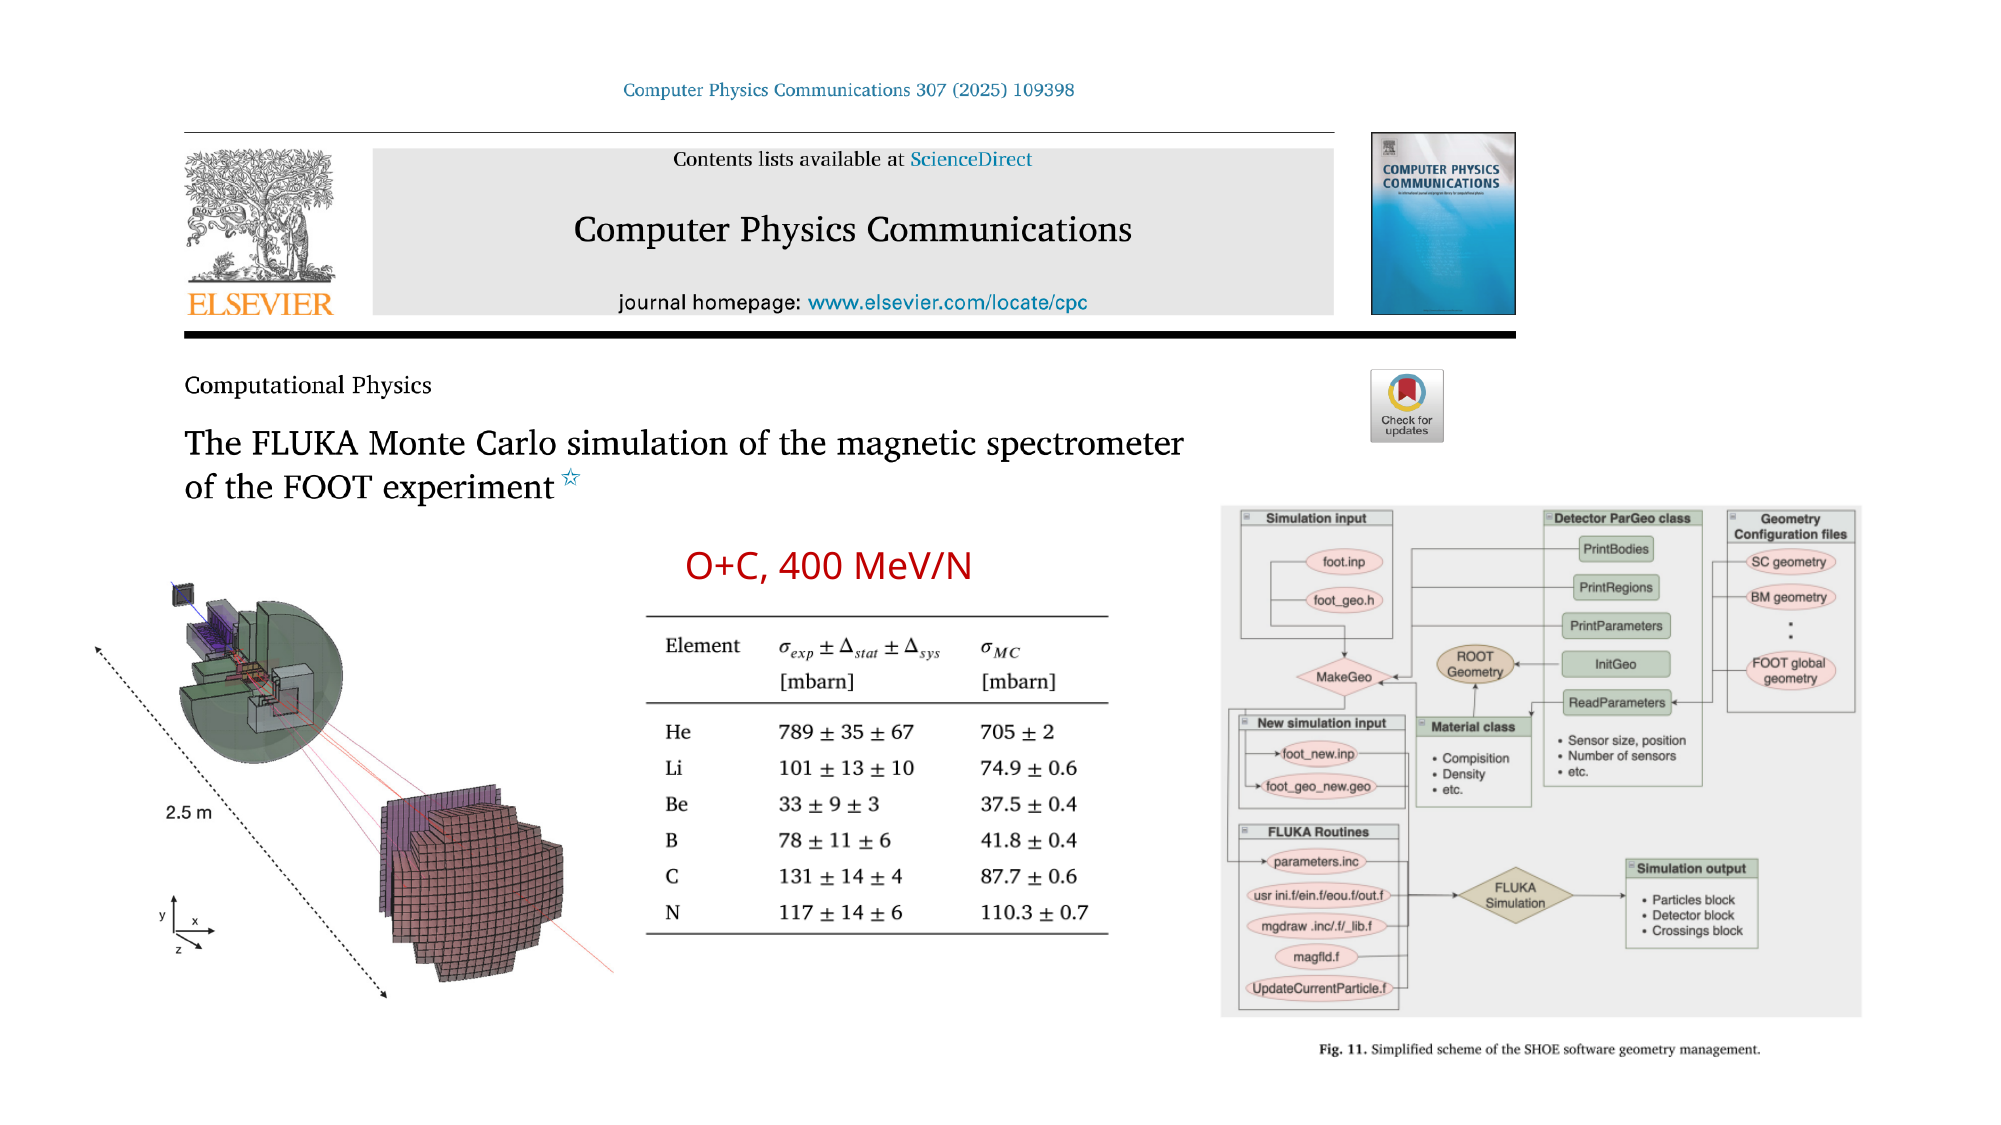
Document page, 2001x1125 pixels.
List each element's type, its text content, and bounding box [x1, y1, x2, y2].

picture [71, 550, 1170, 1006]
text_box O+C, 400 MeV/N [670, 534, 1171, 595]
picture [116, 0, 1884, 1066]
